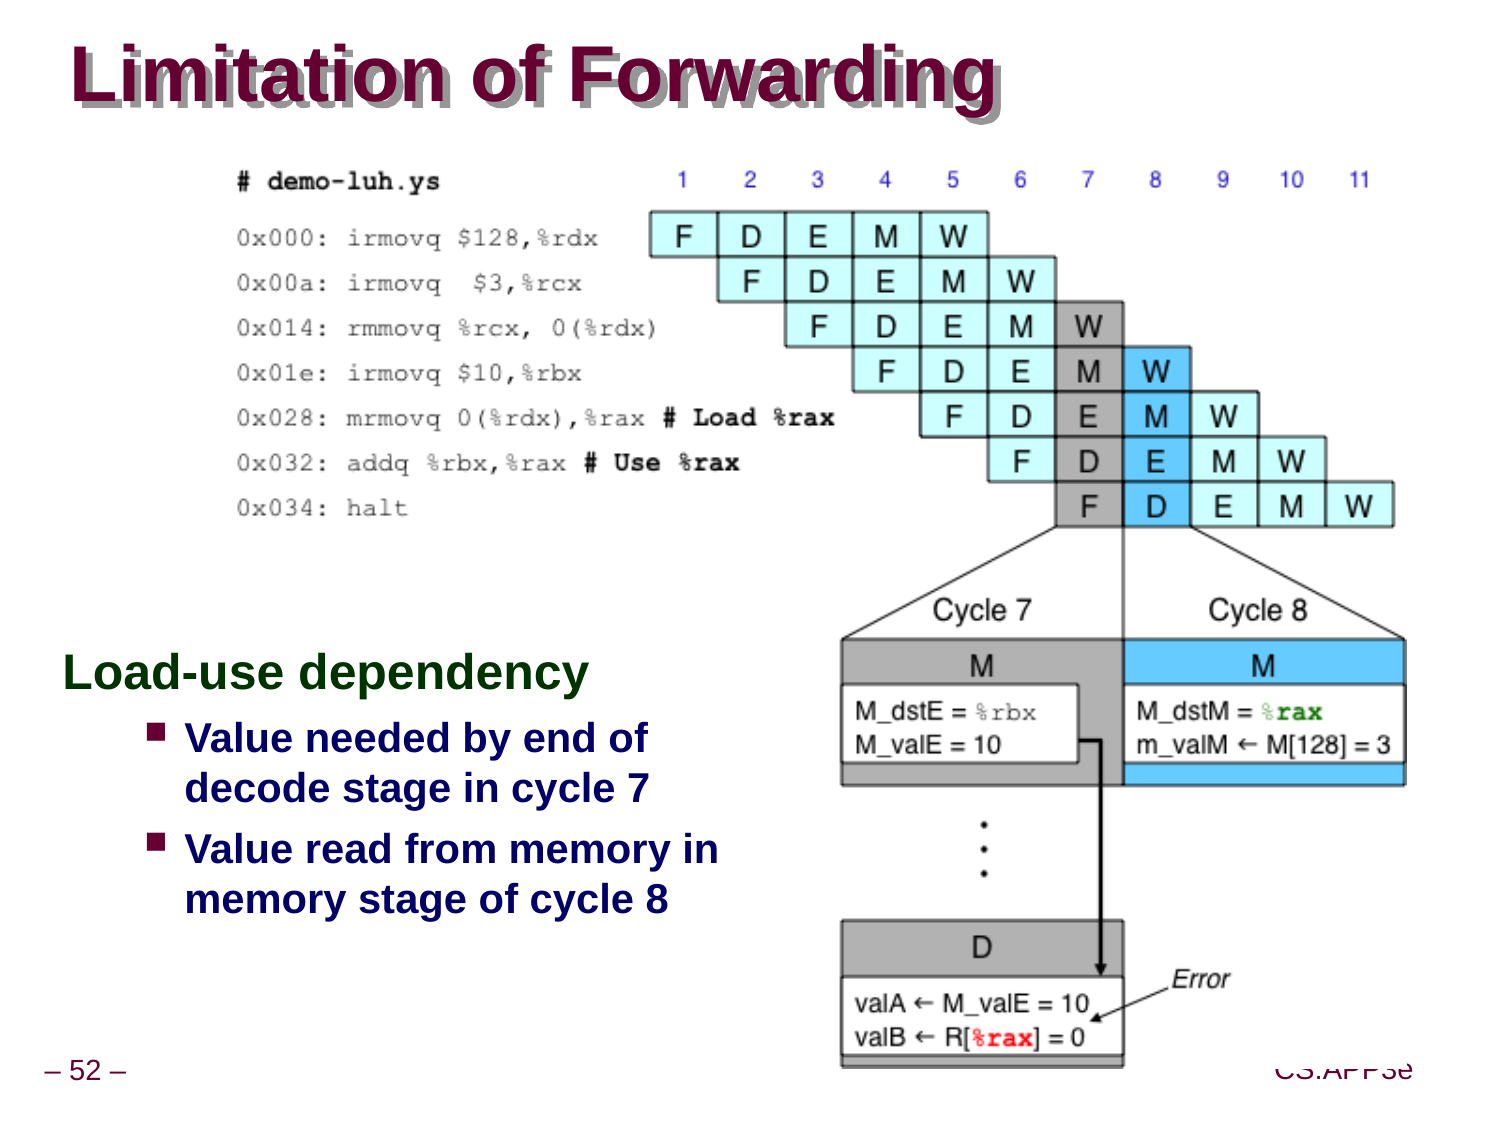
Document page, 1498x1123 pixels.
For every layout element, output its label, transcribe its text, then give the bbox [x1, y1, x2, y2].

title Limitation of Forwarding [69, 12, 1498, 141]
picture [223, 155, 1407, 1069]
list Load-use dependency Value needed by end of decode stage in cycle 7 Value read from memory in memory stage of cycle 8 [47, 636, 218, 1056]
